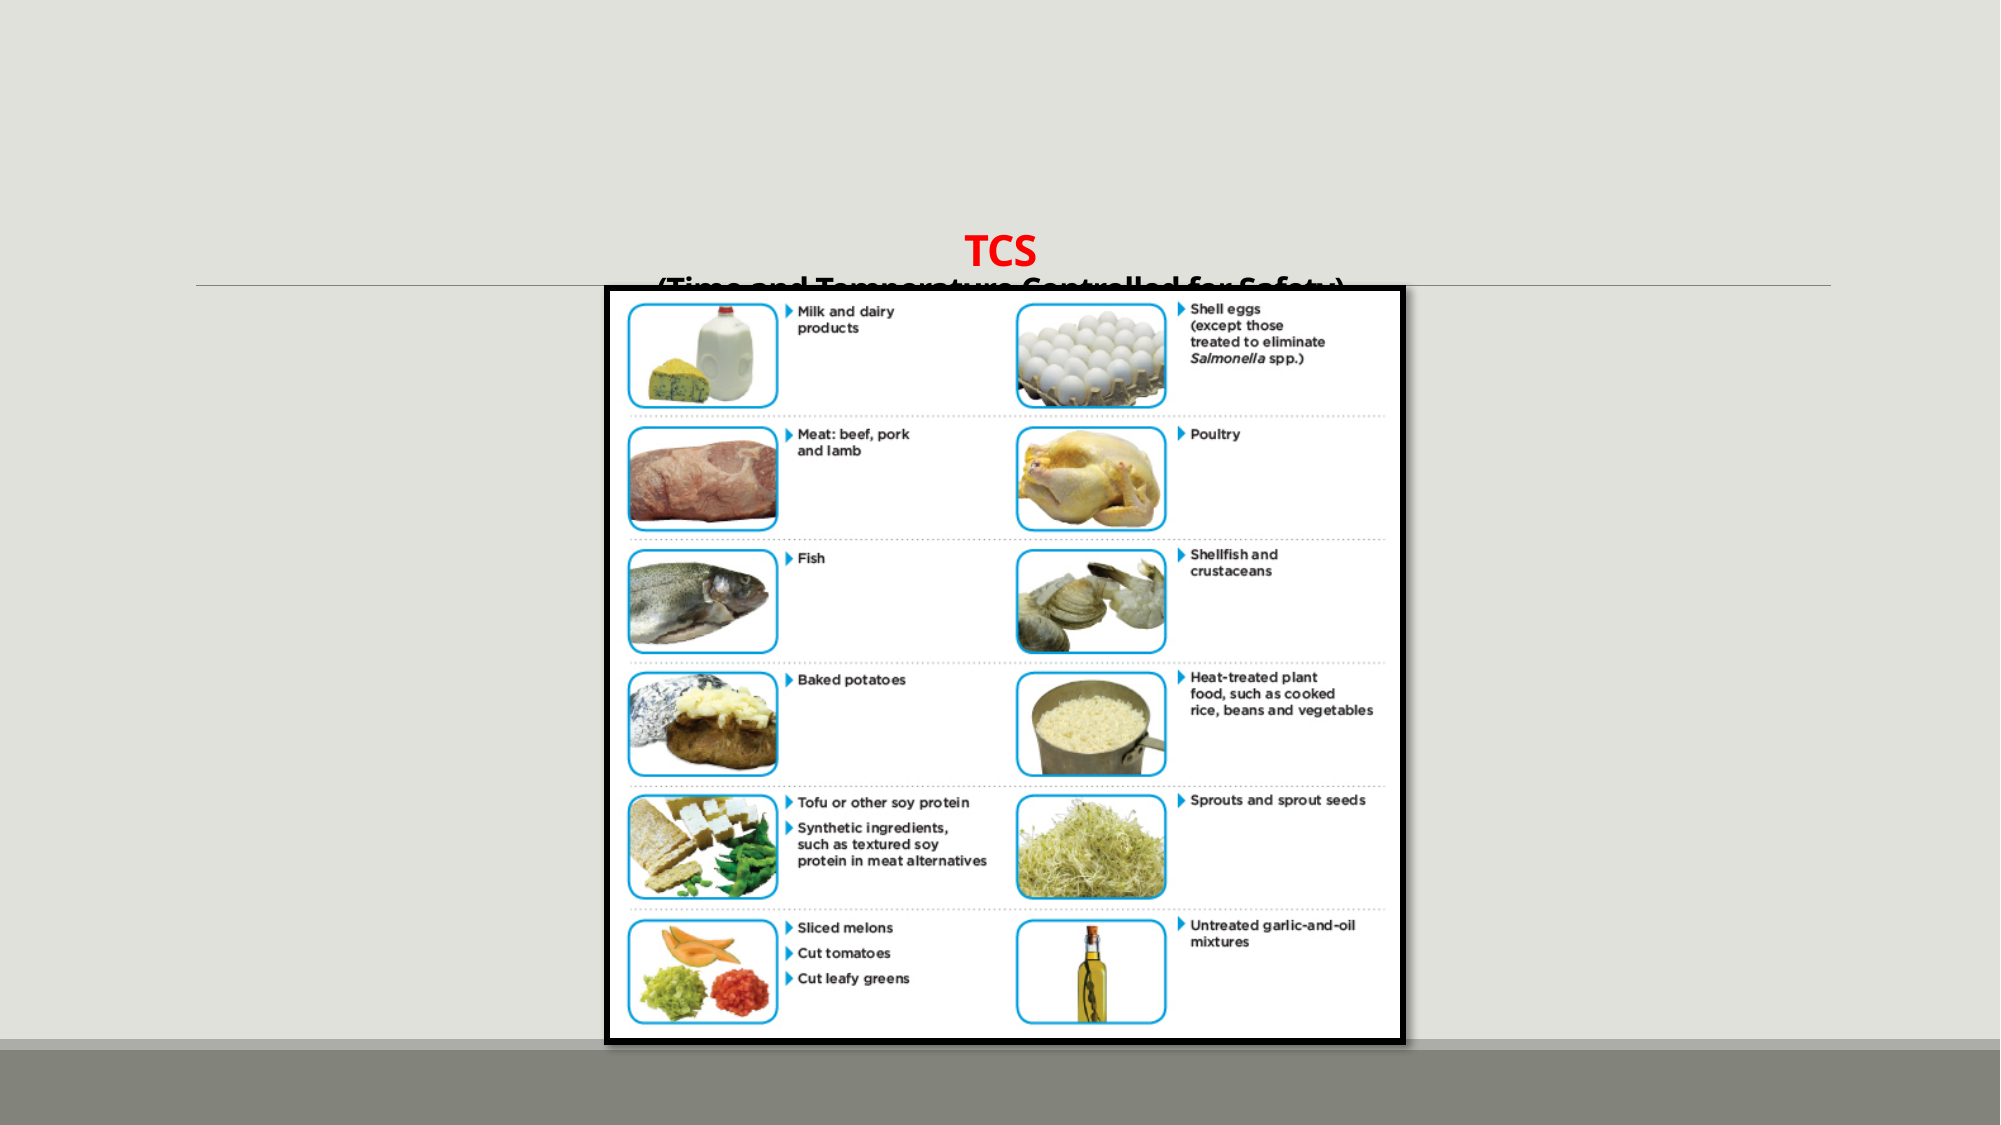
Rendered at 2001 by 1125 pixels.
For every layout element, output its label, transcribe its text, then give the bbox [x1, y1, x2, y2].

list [609, 290, 1401, 1039]
title TCS (Time and Temperature Controlled for Safety) [180, 23, 1830, 363]
